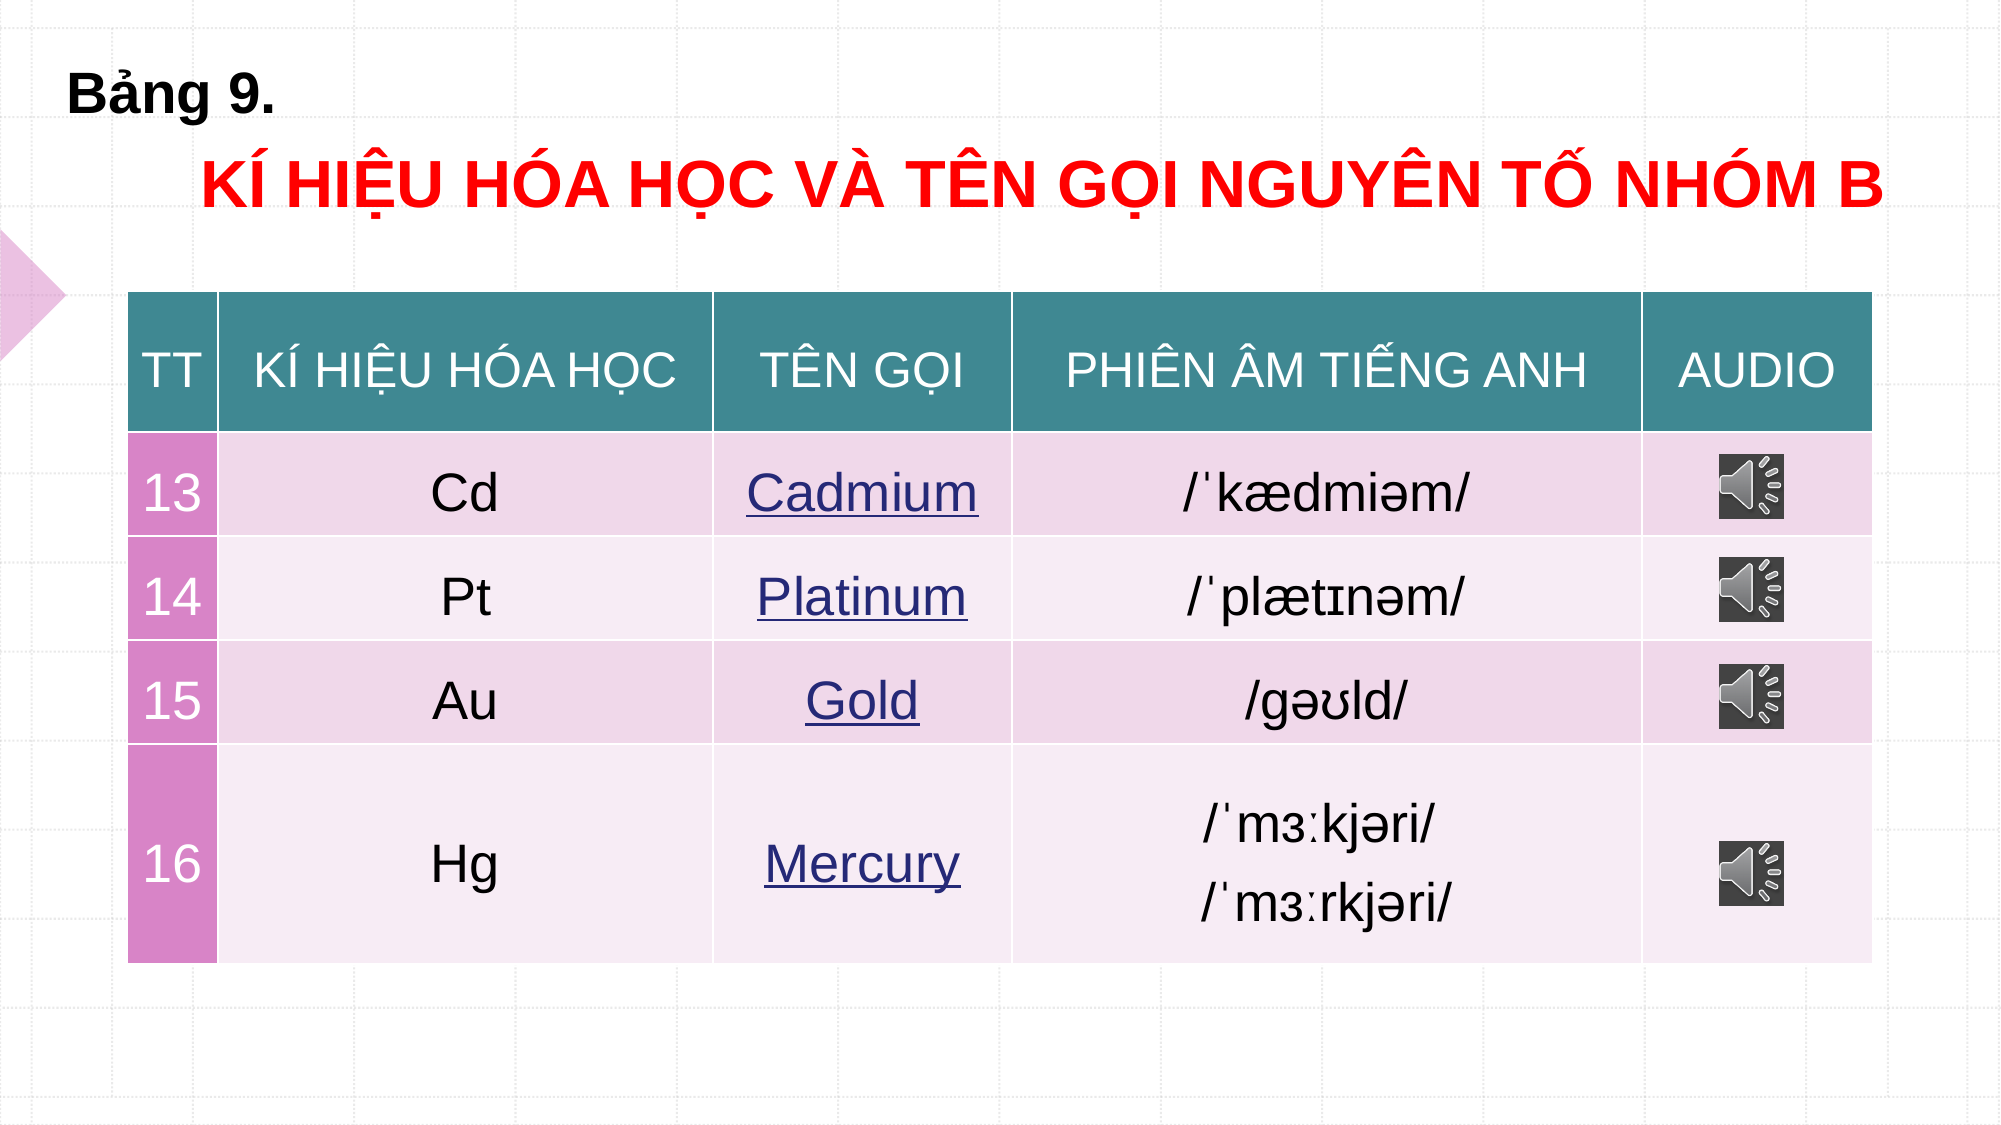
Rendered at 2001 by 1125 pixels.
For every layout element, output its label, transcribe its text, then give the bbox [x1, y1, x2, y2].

table_header AUDIO [1643, 292, 1872, 431]
table_cell /ɡəʊld/ [1013, 641, 1641, 743]
table_cell Cadmium [714, 433, 1011, 535]
table_cell Pt [219, 537, 712, 639]
table_cell Mercury [714, 745, 1011, 963]
table_cell /ˈmɜːkjəri/ /ˈmɜːrkjəri/ [1013, 745, 1641, 963]
picture [1718, 840, 1785, 908]
table_cell /ˈplætɪnəm/ [1013, 537, 1641, 639]
table_cell /ˈkædmiəm/ [1013, 433, 1641, 535]
table_cell Platinum [714, 537, 1011, 639]
table_cell Gold [714, 641, 1011, 743]
picture [1718, 662, 1785, 730]
table_cell 14 [128, 537, 217, 639]
table_cell Au [219, 641, 712, 743]
table_header PHIÊN ÂM TIẾNG ANH [1013, 292, 1641, 431]
table_cell [1643, 745, 1872, 963]
table_header TT [128, 292, 217, 431]
table_header KÍ HIỆU HÓA HỌC [219, 292, 712, 431]
table_cell 16 [128, 745, 217, 963]
table_cell 13 [128, 433, 217, 535]
table_cell [1643, 537, 1872, 639]
table_cell [1643, 433, 1872, 535]
table_cell Cd [219, 433, 712, 535]
text_box Bảng 9. KÍ HIỆU HÓA HỌC VÀ TÊN GỌI NGUYÊN TỐ NHÓM B [51, 33, 2000, 229]
table_cell 15 [128, 641, 217, 743]
picture [1718, 453, 1785, 521]
table_header TÊN GỌI [714, 292, 1011, 431]
table_cell [1643, 641, 1872, 743]
table_cell Hg [219, 745, 712, 963]
picture [1718, 556, 1785, 624]
